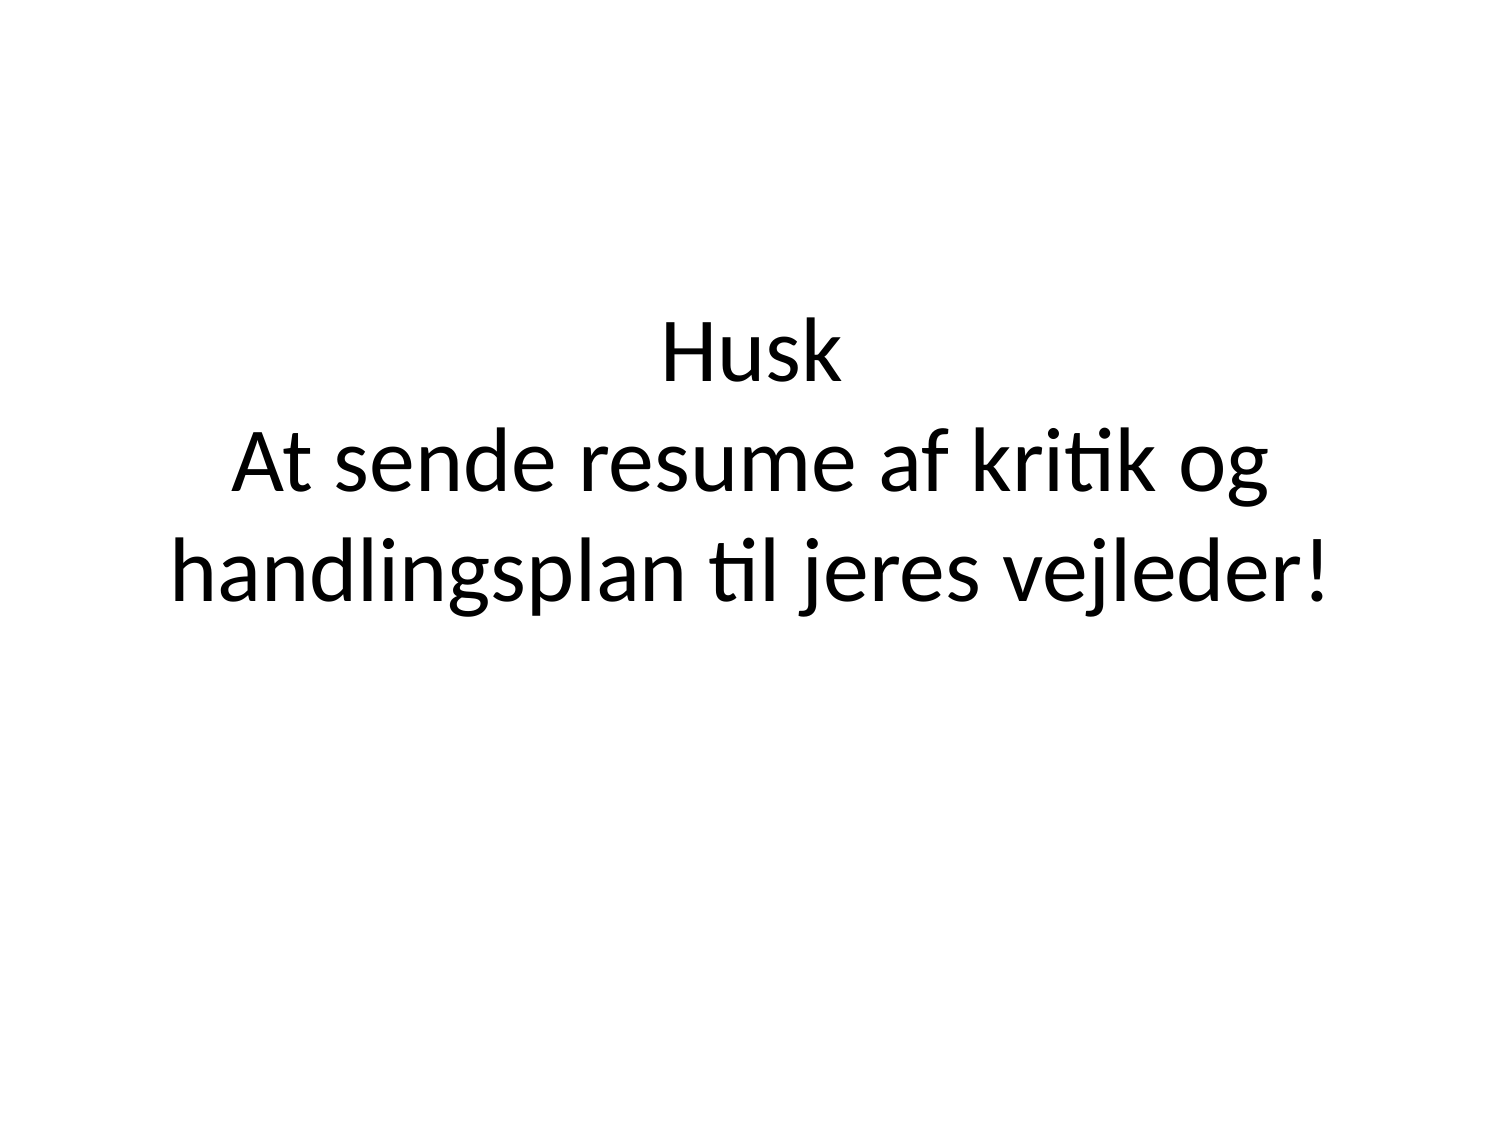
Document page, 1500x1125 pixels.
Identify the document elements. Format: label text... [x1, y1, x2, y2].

title Husk At sende resume af kritik og handlingsplan til jeres vejleder! [76, 149, 1427, 761]
